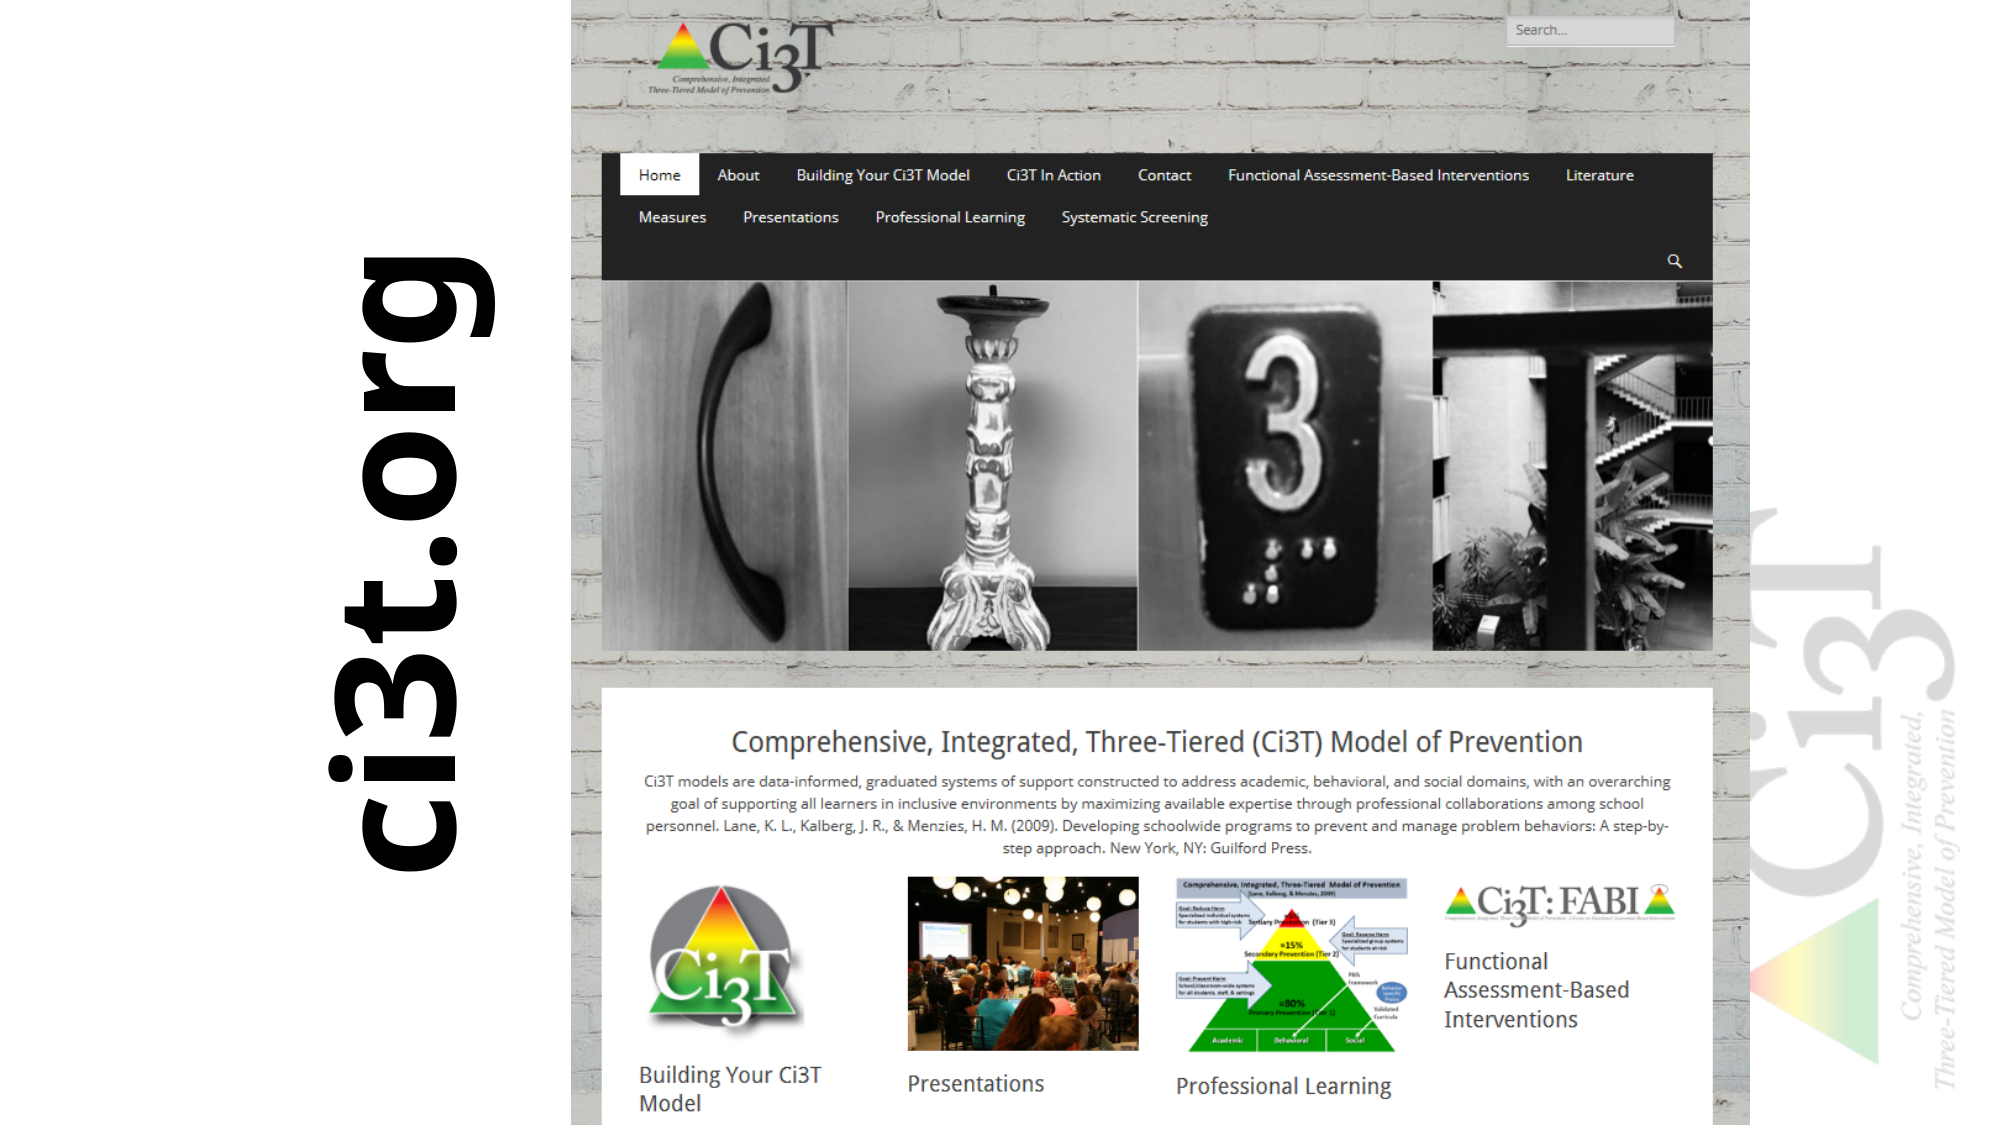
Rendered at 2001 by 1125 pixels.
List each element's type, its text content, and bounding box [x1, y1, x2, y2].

text_box ci3t.org [303, 0, 518, 1125]
picture [571, 0, 1750, 1125]
